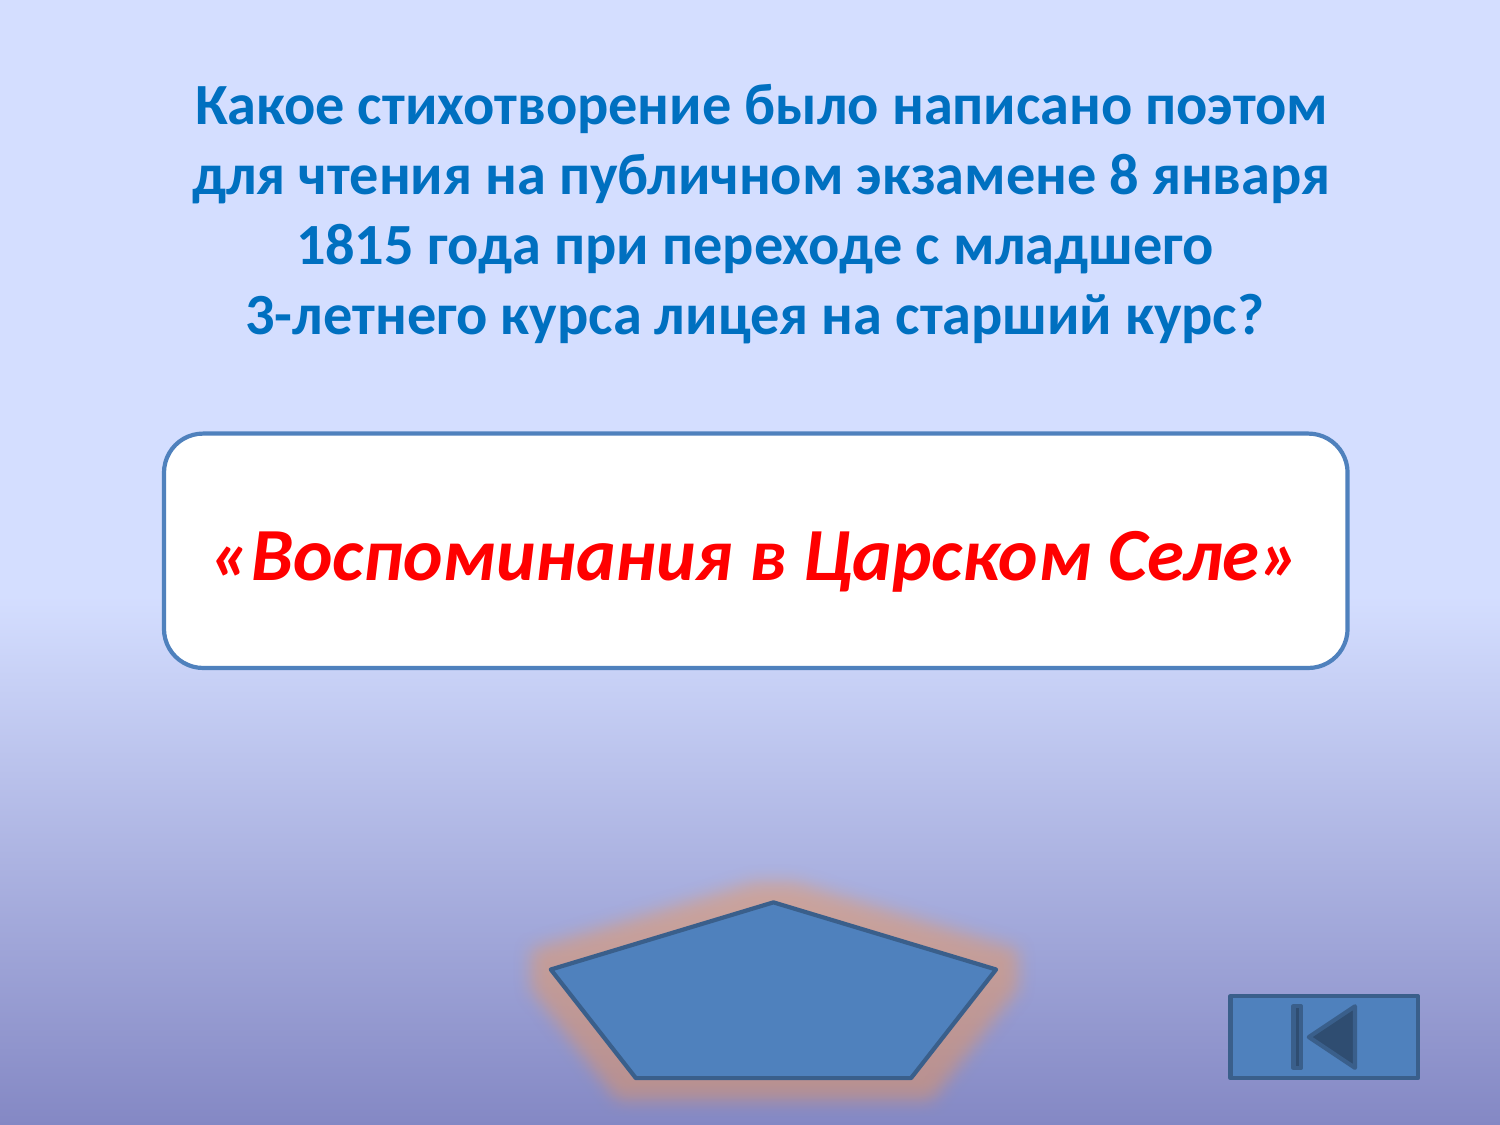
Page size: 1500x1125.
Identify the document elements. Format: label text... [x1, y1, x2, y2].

text_box [1228, 994, 1420, 1080]
text_box Какое стихотворение было написано поэтом для чтения на публичном экзамене 8 января 1815 года при переходе с младшего 3-летнего курса лицея на старший курс? [164, 58, 1360, 354]
text_box [548, 900, 999, 1081]
text_box «Воспоминания в Царском Селе» [161, 431, 1350, 671]
